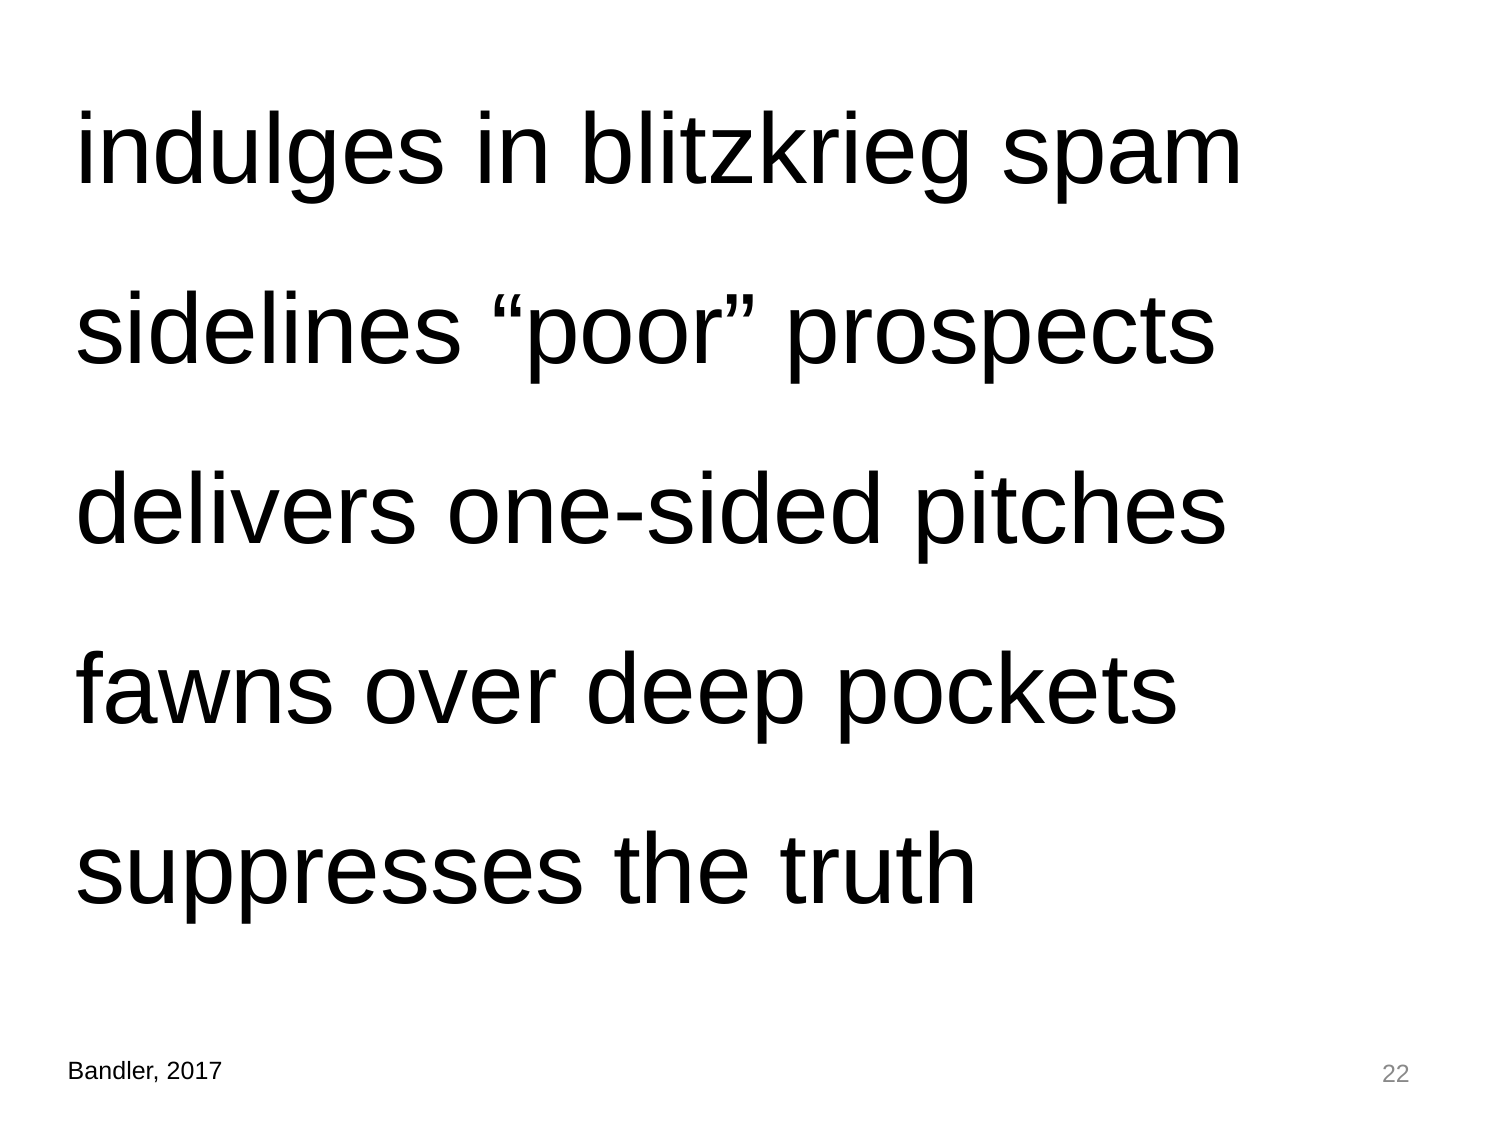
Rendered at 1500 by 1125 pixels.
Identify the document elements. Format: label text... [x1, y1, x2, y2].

text_box Bandler, 2017 [52, 1046, 408, 1092]
text_box indulges in blitzkrieg spam sidelines “poor” prospects delivers one-sided pitches fawns over deep pockets suppresses the truth [75, 83, 1412, 924]
slide_number 22 [1074, 1042, 1425, 1103]
